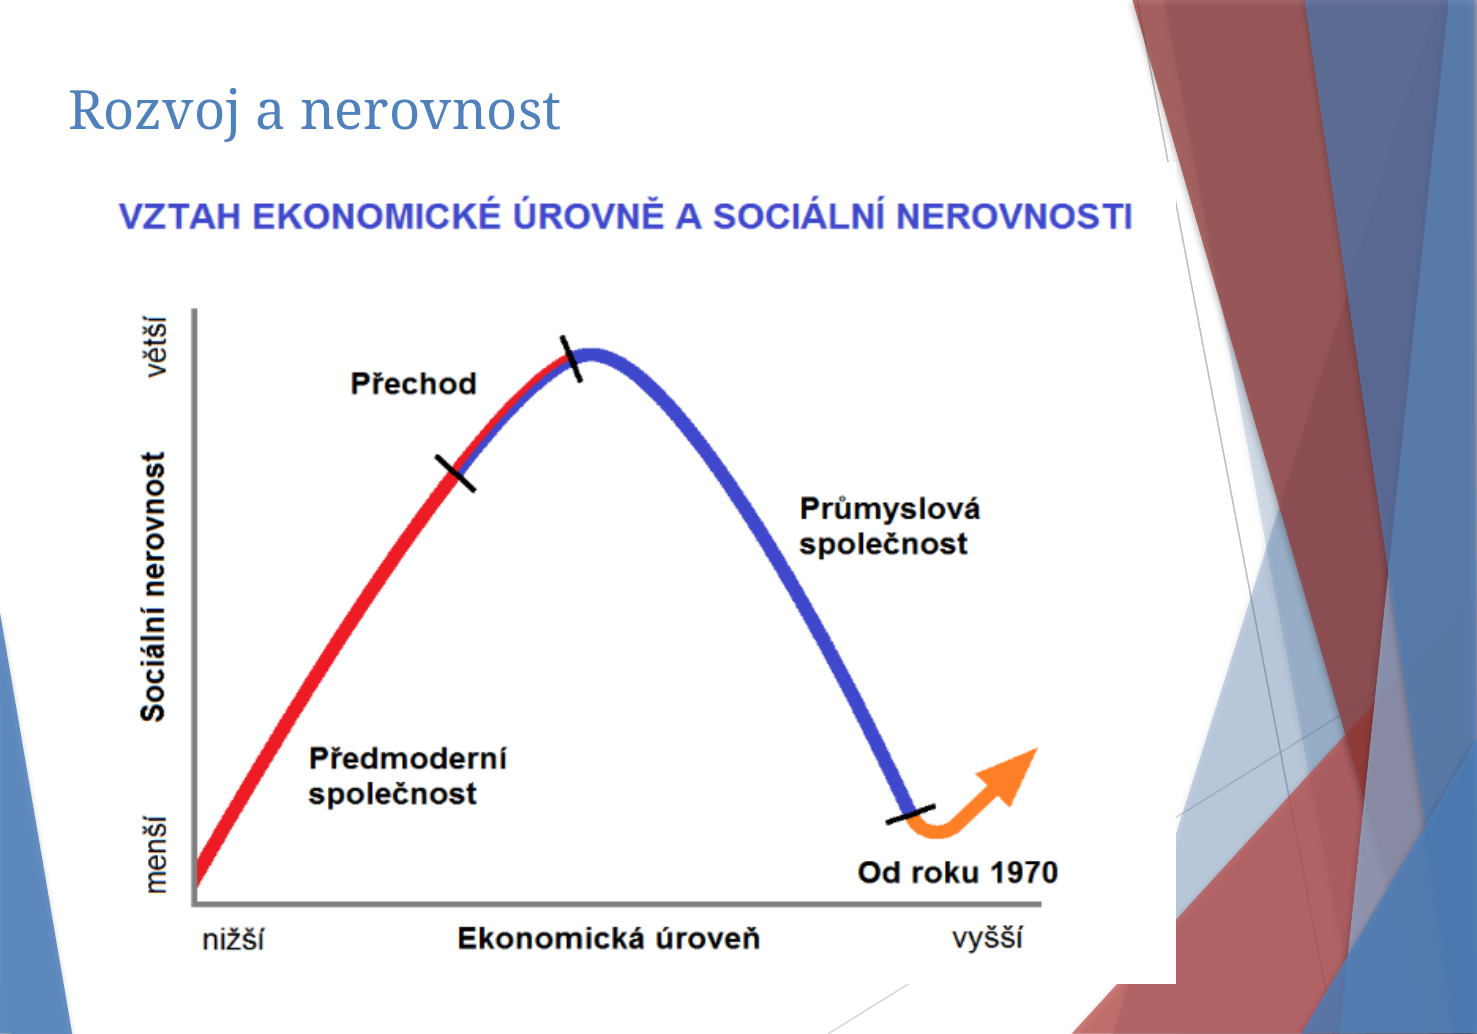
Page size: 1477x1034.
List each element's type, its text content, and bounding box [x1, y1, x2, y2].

title Rozvoj a nerovnost [53, 67, 1424, 148]
picture [76, 161, 1176, 985]
